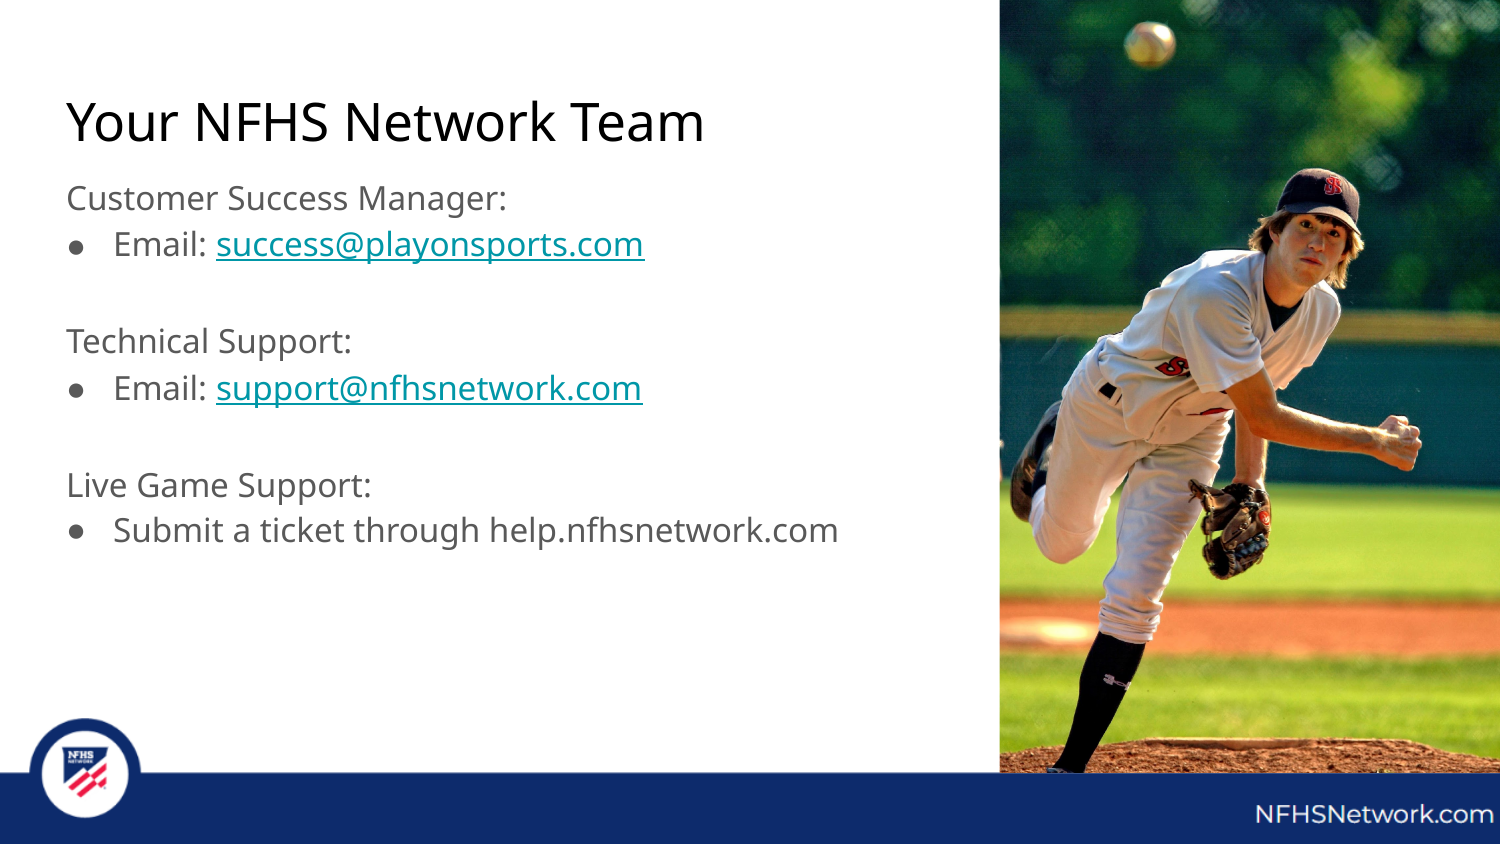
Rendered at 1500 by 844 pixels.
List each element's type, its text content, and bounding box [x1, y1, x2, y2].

picture [0, 0, 1500, 844]
list Customer Success Manager: Email: success@playonsports.com Technical Support: Email: support@nfhsnetwork.com Live Game Support: Submit a ticket through help.nfhsnetwork.com [51, 155, 994, 702]
title Your NFHS Network Team [51, 72, 994, 155]
